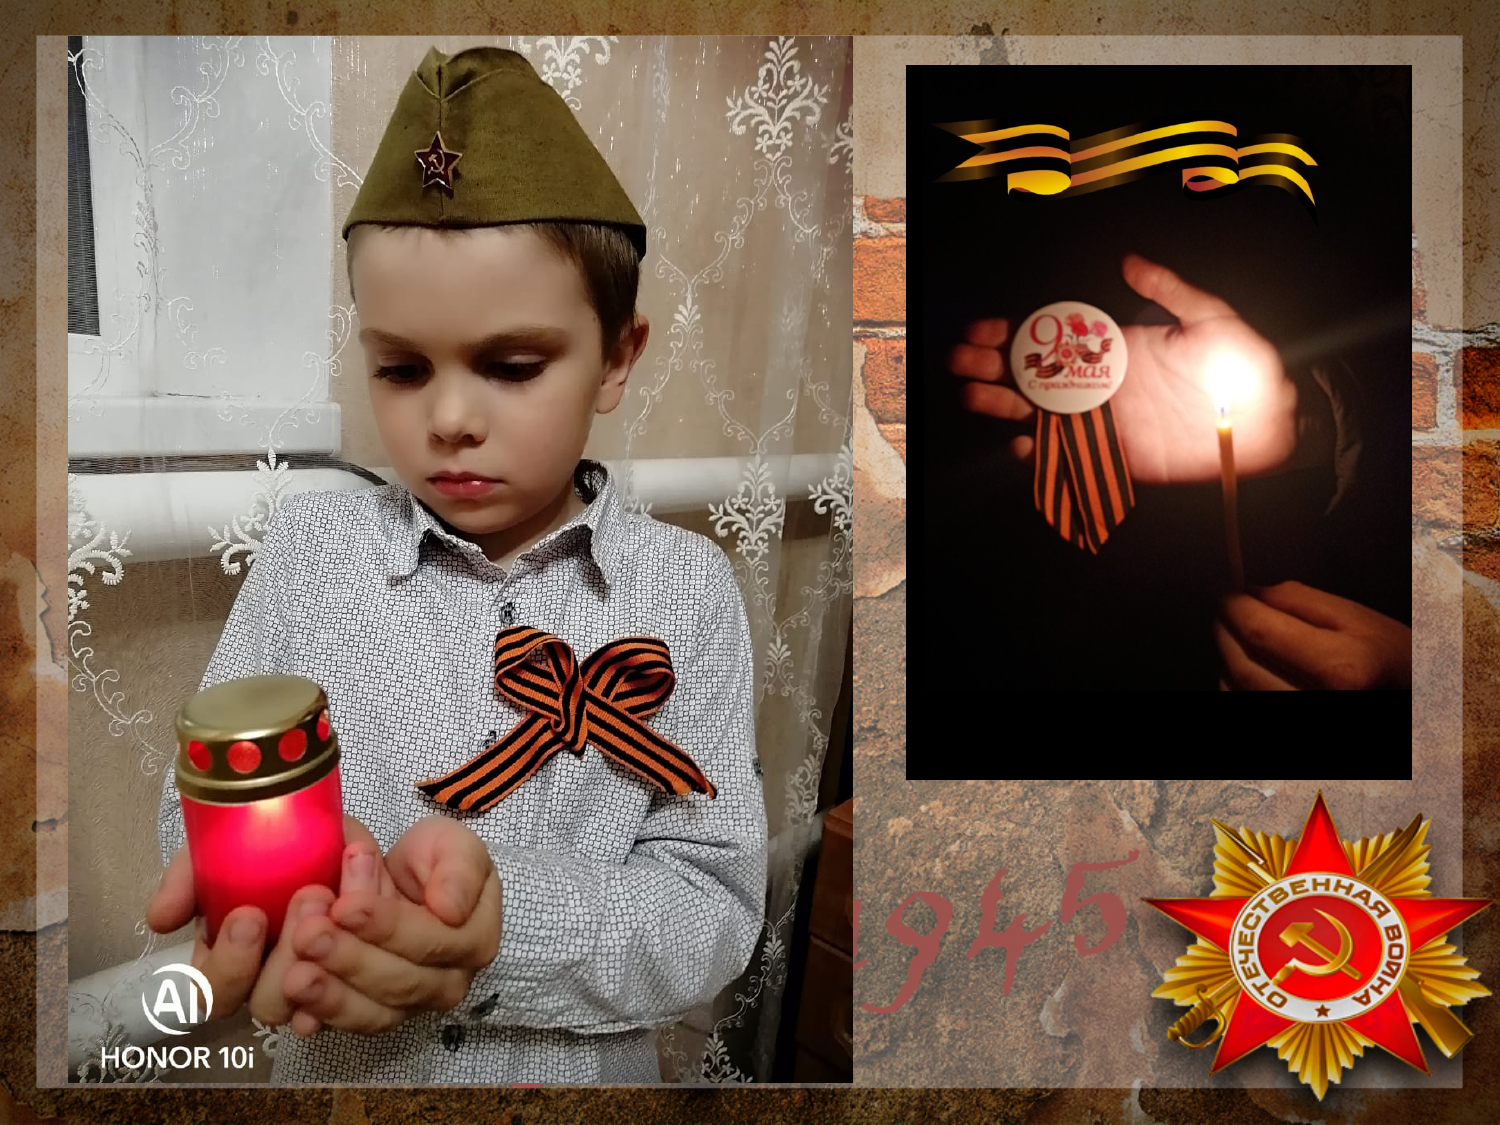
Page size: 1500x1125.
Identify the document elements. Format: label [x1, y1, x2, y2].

list [906, 65, 1412, 780]
picture [0, 0, 1500, 1125]
